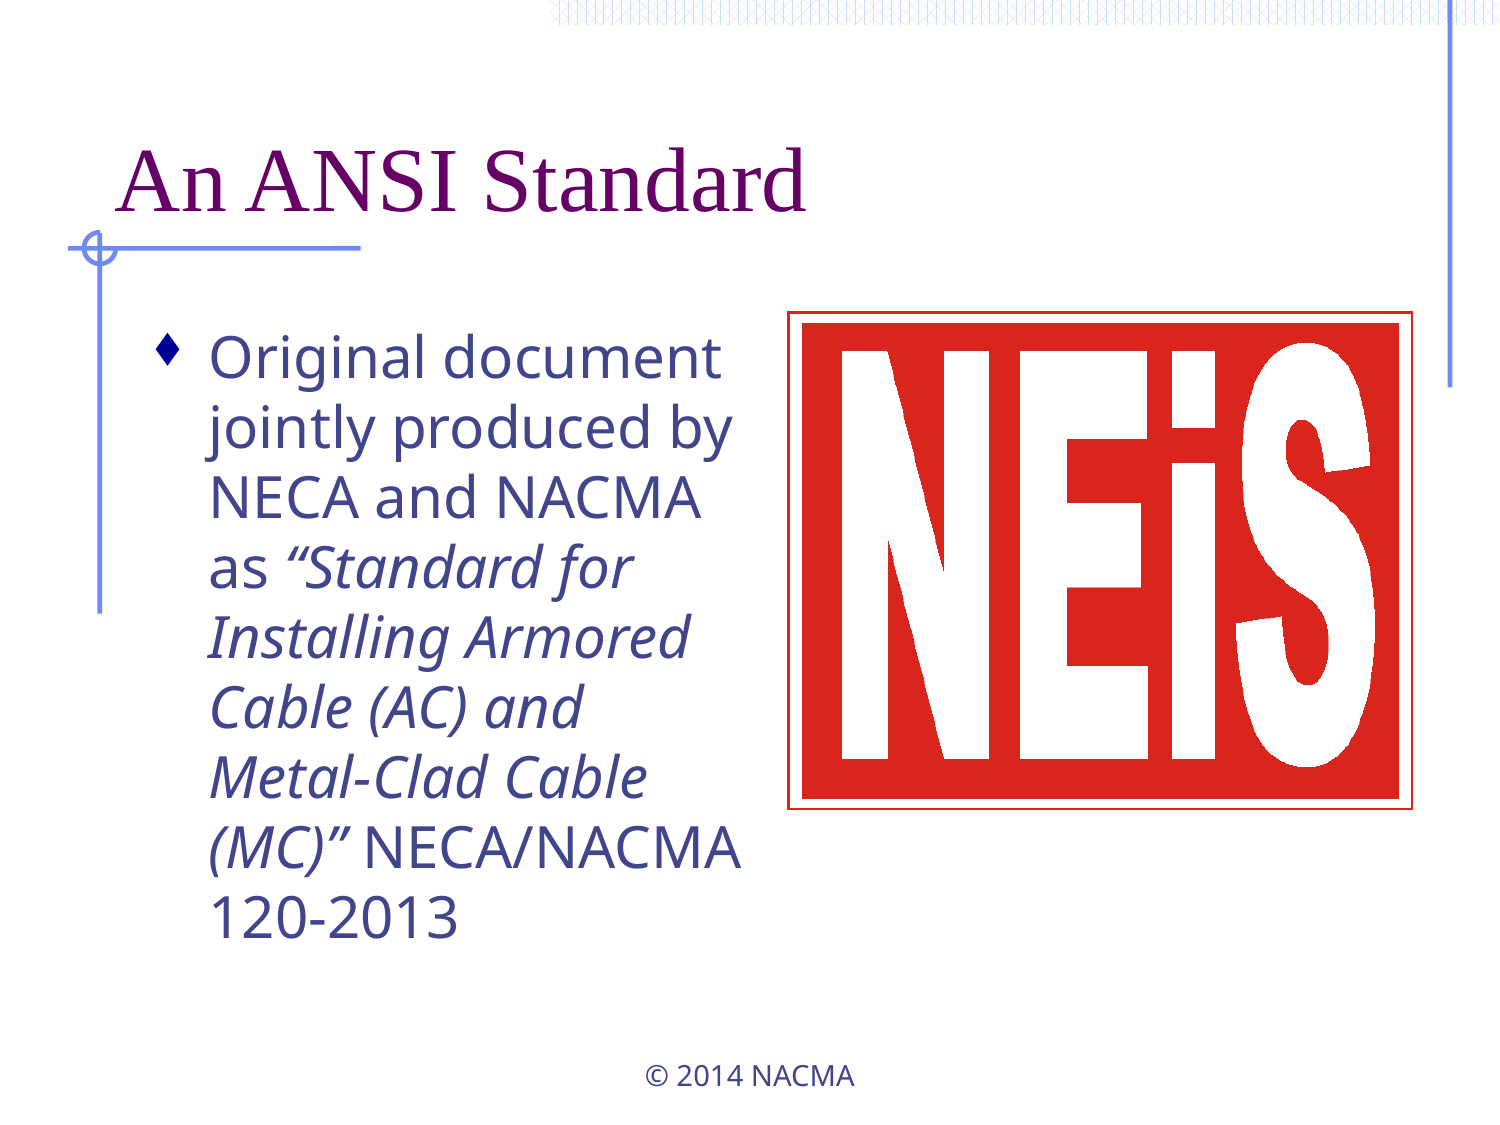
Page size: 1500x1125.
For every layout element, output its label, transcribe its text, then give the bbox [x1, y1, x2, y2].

title An ANSI Standard [99, 50, 1375, 238]
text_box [787, 311, 1413, 811]
footer © 2014 NACMA [512, 1025, 988, 1100]
list Original document jointly produced by NECA and NACMA as “Standard for Installing Armored Cable (AC) and Metal-Clad Cable (MC)” NECA/NACMA 120-2013 [137, 312, 763, 988]
